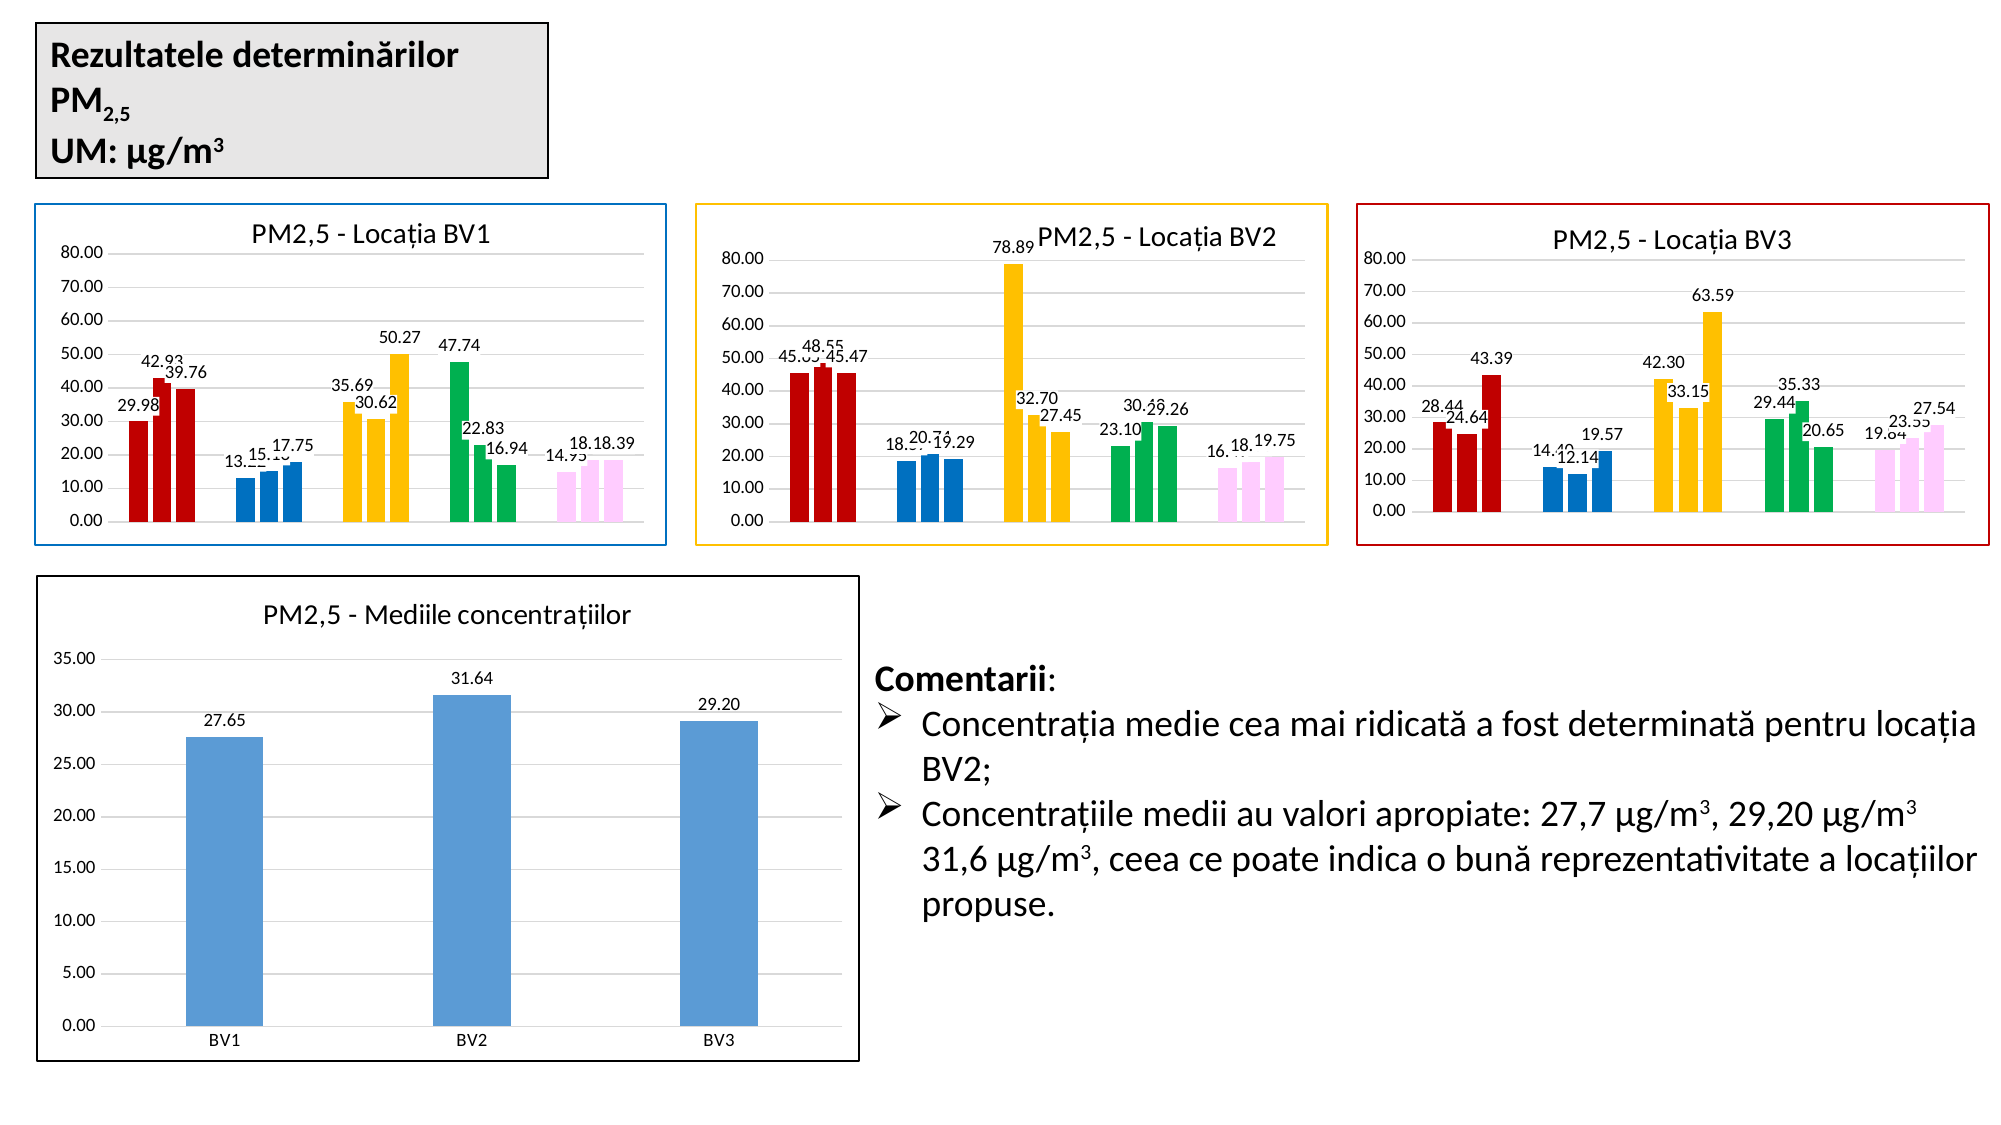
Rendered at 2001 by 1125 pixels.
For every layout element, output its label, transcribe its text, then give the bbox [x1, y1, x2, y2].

text_box Rezultatele determinărilor PM2,5 UM: µg/m3 [35, 22, 549, 179]
chart [695, 203, 1329, 546]
chart [33, 203, 668, 546]
chart [1356, 203, 1990, 546]
chart [35, 574, 860, 1062]
text_box Comentarii: Concentrația medie cea mai ridicată a fost determinată pentru locația BV2; Concentrațiile medii au valori apropiate: 27,7 µg/m3, 29,20 µg/m3 31,6 µg/m3, ceea ce poate indica o bună reprezentativitate a locațiilor propuse. [860, 646, 2000, 931]
